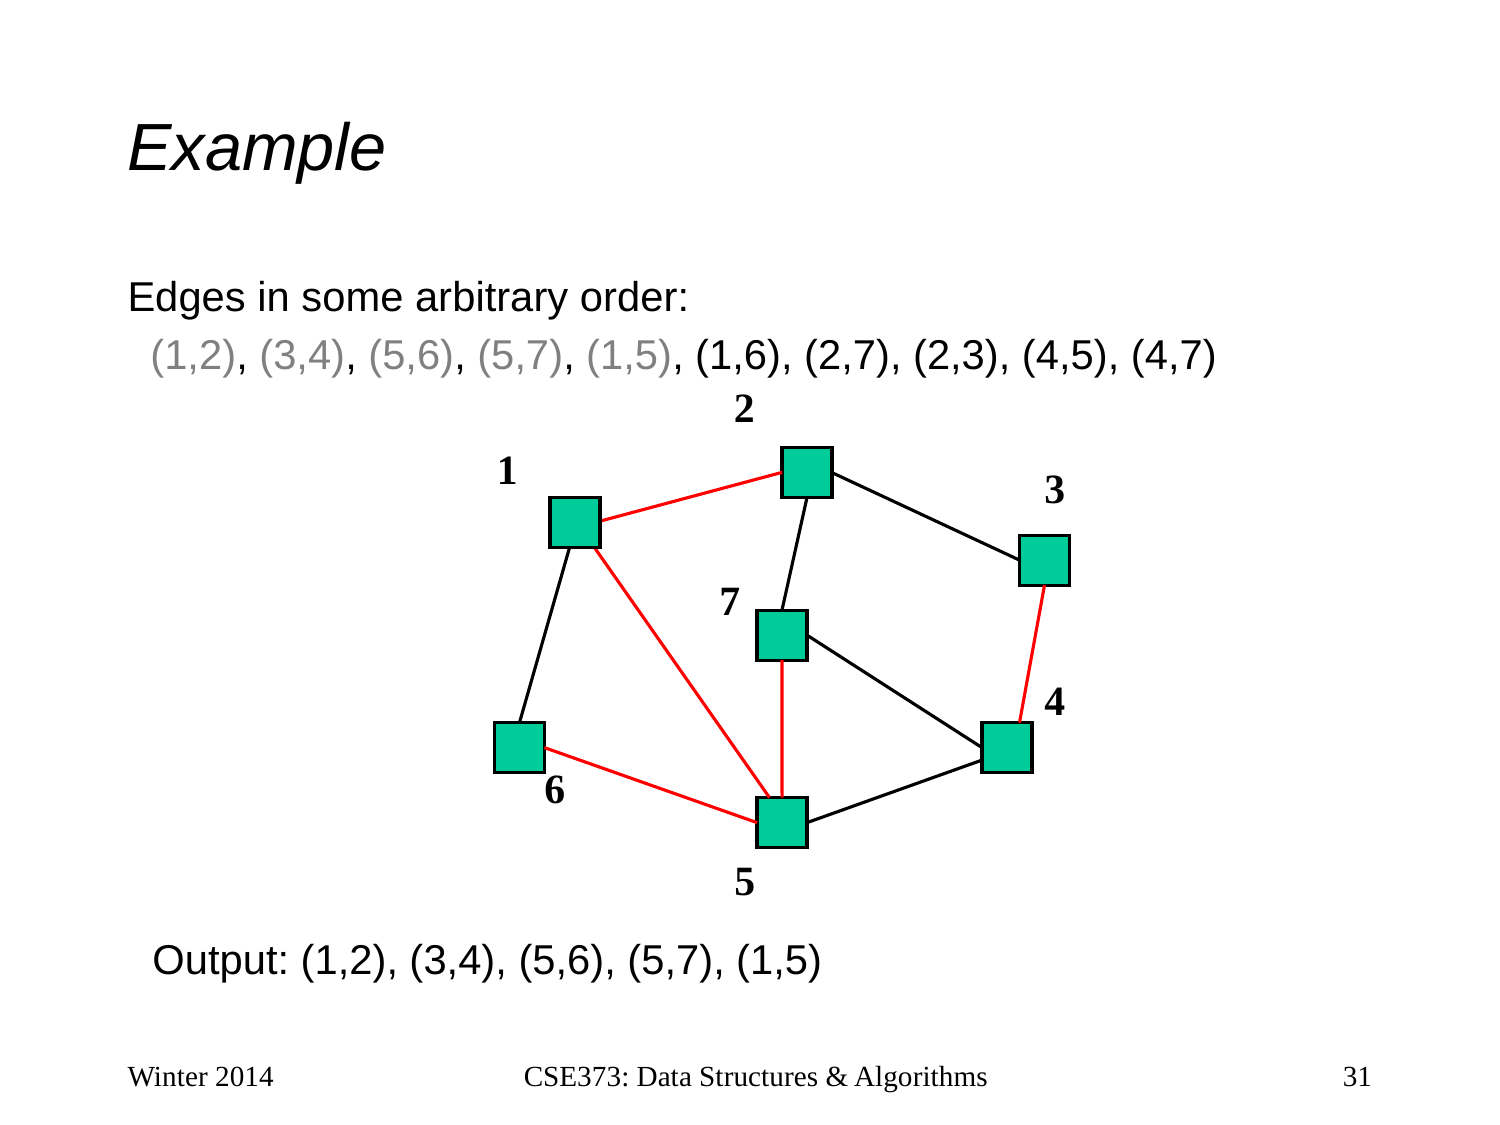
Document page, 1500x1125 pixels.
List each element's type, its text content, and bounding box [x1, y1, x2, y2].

text_box [757, 797, 807, 848]
title Example [112, 49, 1388, 238]
text_box Output: (1,2), (3,4), (5,6), (5,7), (1,5) [137, 924, 1300, 1013]
text_box [549, 497, 600, 548]
text_box 5 [719, 846, 771, 912]
text_box 1 [482, 435, 533, 500]
slide_number Winter 2014 [112, 1049, 426, 1125]
list Edges in some arbitrary order: (1,2), (3,4), (5,6), (5,7), (1,5), (1,6), (2,7), (2,3), (4,5), (4,7) [112, 262, 1388, 1001]
text_box 4 [1029, 666, 1081, 732]
text_box [782, 447, 832, 498]
text_box [494, 722, 545, 773]
text_box [757, 610, 807, 661]
footer CSE373: Data Structures & Algorithms [474, 1049, 1038, 1125]
text_box [1019, 535, 1070, 586]
text_box 2 [718, 372, 770, 438]
text_box 7 [704, 566, 756, 632]
text_box 6 [529, 754, 581, 819]
slide_number 31 [1074, 1049, 1388, 1125]
text_box 3 [1029, 454, 1081, 519]
text_box [982, 722, 1032, 773]
